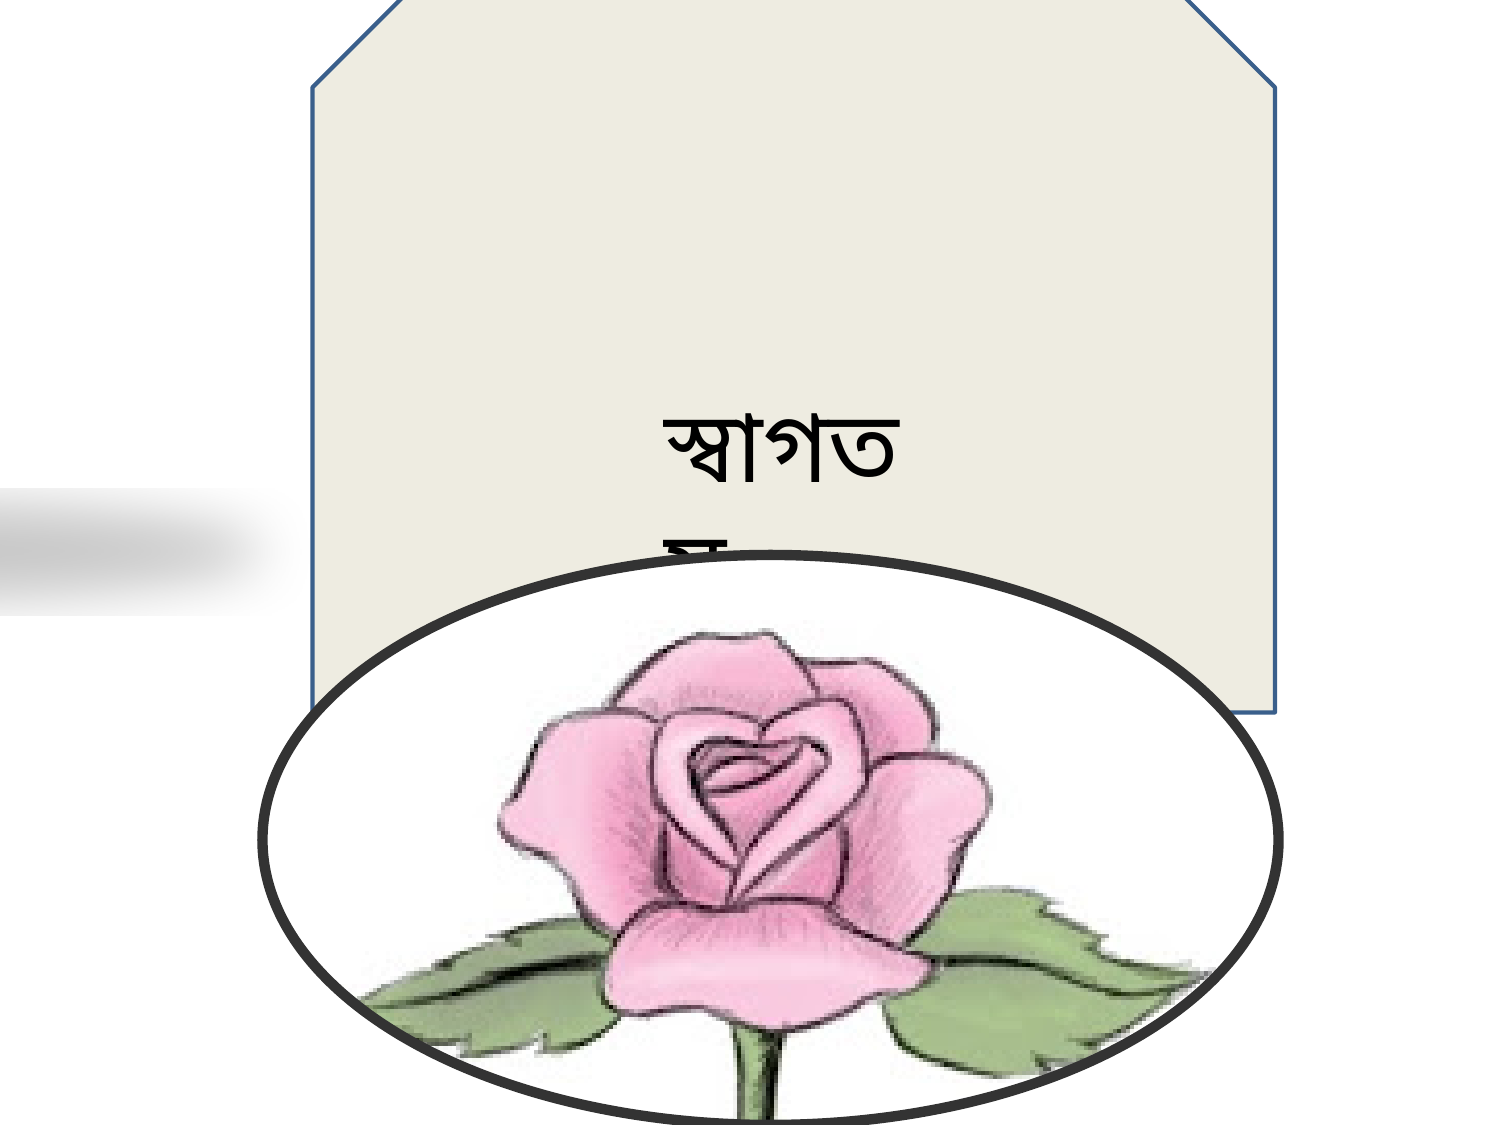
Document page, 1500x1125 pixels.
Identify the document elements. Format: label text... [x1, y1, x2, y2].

text_box [310, 0, 1278, 554]
text_box স্বাগতম [650, 374, 975, 553]
picture [262, 554, 1279, 1125]
